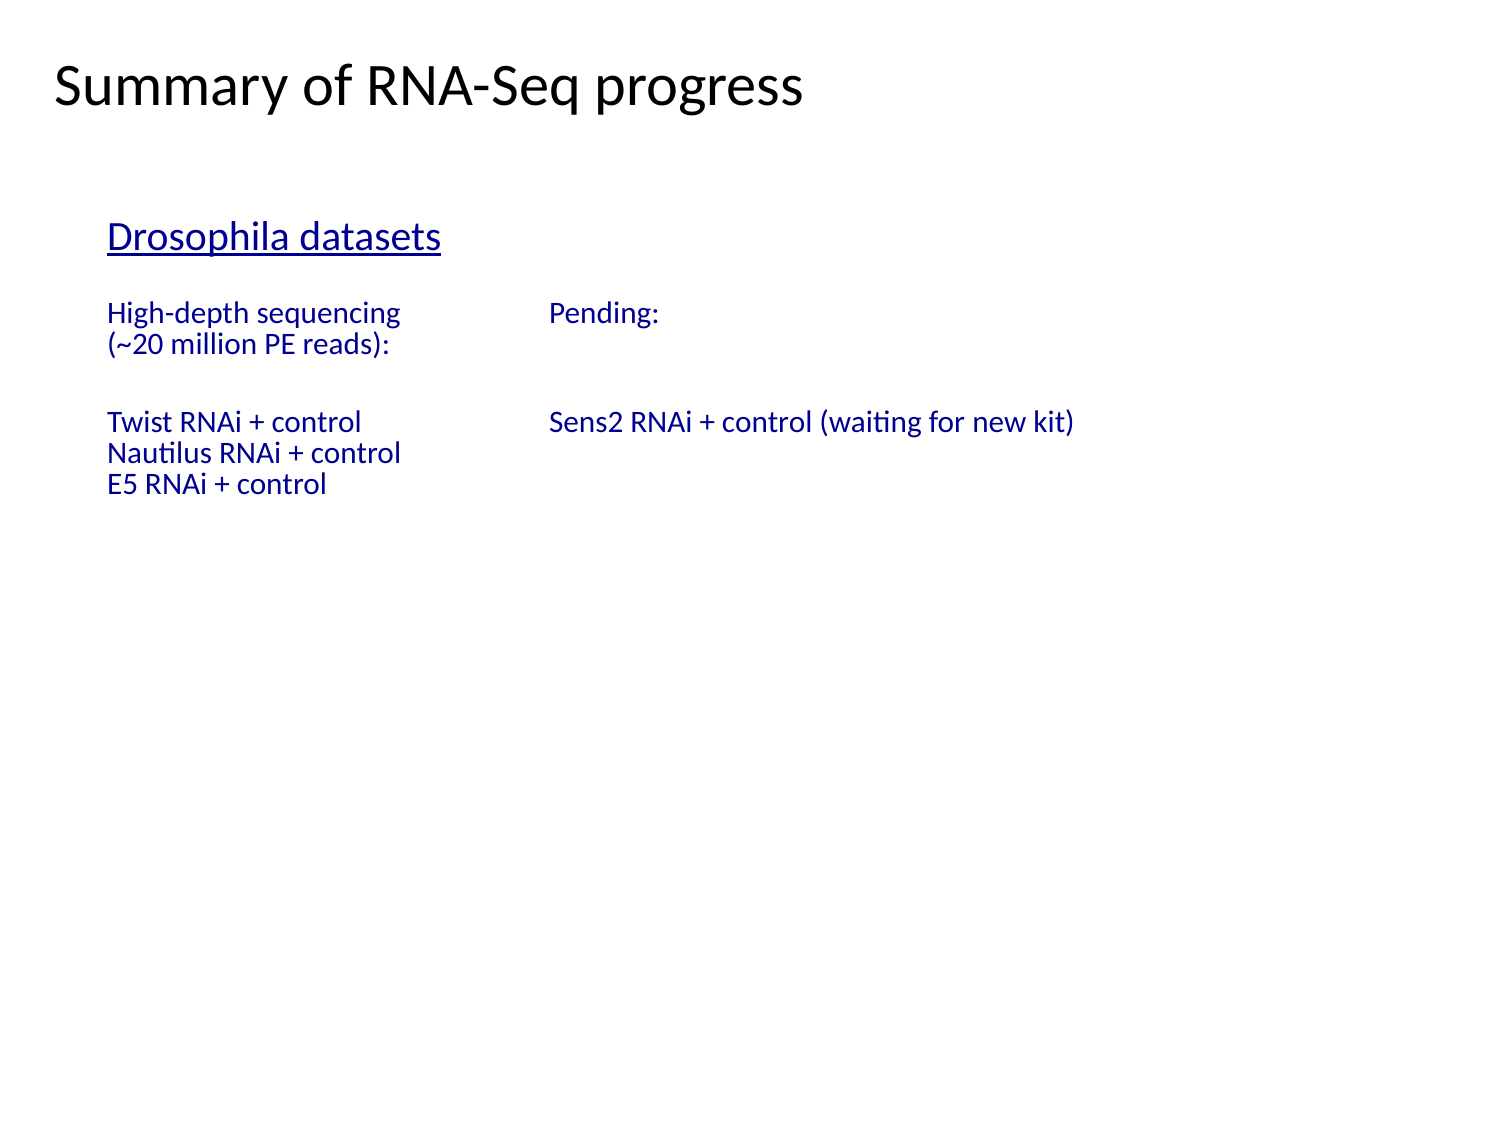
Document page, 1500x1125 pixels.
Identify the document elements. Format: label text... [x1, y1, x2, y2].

table_cell Twist RNAi + control Nautilus RNAi + control E5 RNAi + control [93, 402, 536, 528]
table_cell Sens2 RNAi + control (waiting for new kit) [536, 402, 1142, 528]
text_box Summary of RNA-Seq progress [55, 0, 1190, 175]
table_header Pending: [536, 293, 1142, 402]
table_header High-depth sequencing (~20 million PE reads): [93, 293, 536, 402]
text_box Drosophila datasets [93, 201, 1436, 403]
